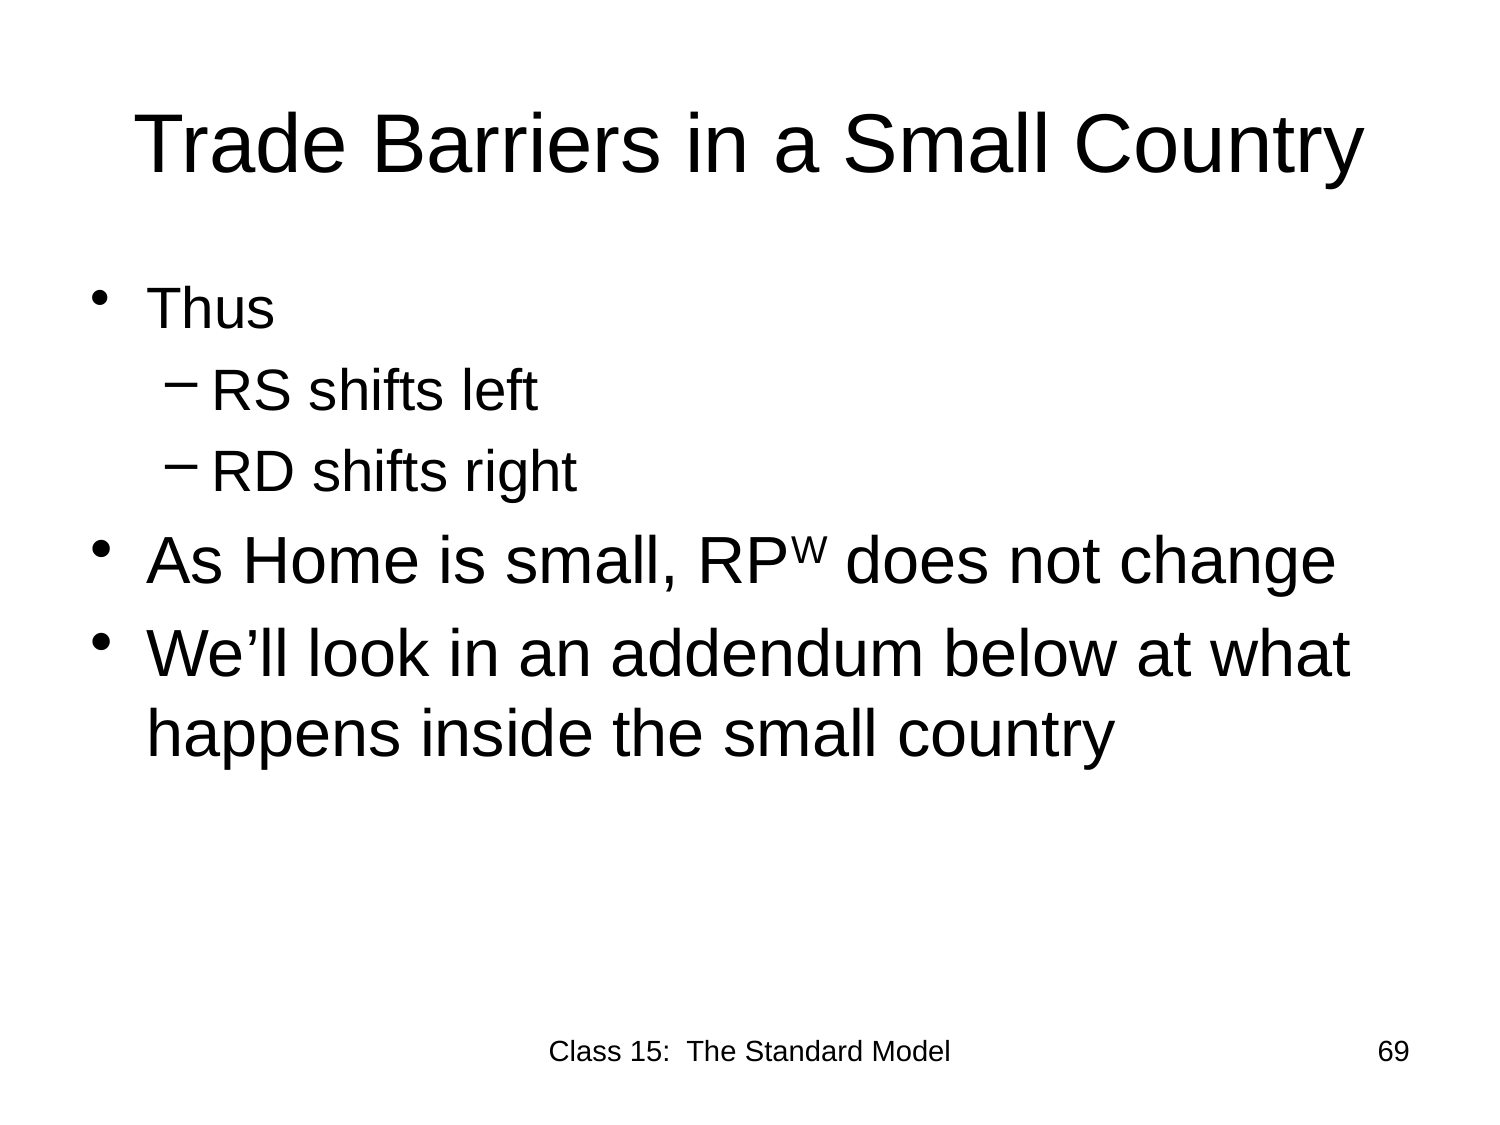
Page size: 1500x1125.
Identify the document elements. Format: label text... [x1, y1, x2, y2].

title Trade Barriers in a Small Country [74, 44, 1426, 233]
footer Class 15: The Standard Model [512, 1024, 988, 1103]
slide_number 69 [1074, 1024, 1426, 1103]
list Thus RS shifts left RD shifts right As Home is small, RPW does not change We’ll look in an addendum below at what happens inside the small country [74, 262, 1426, 1006]
